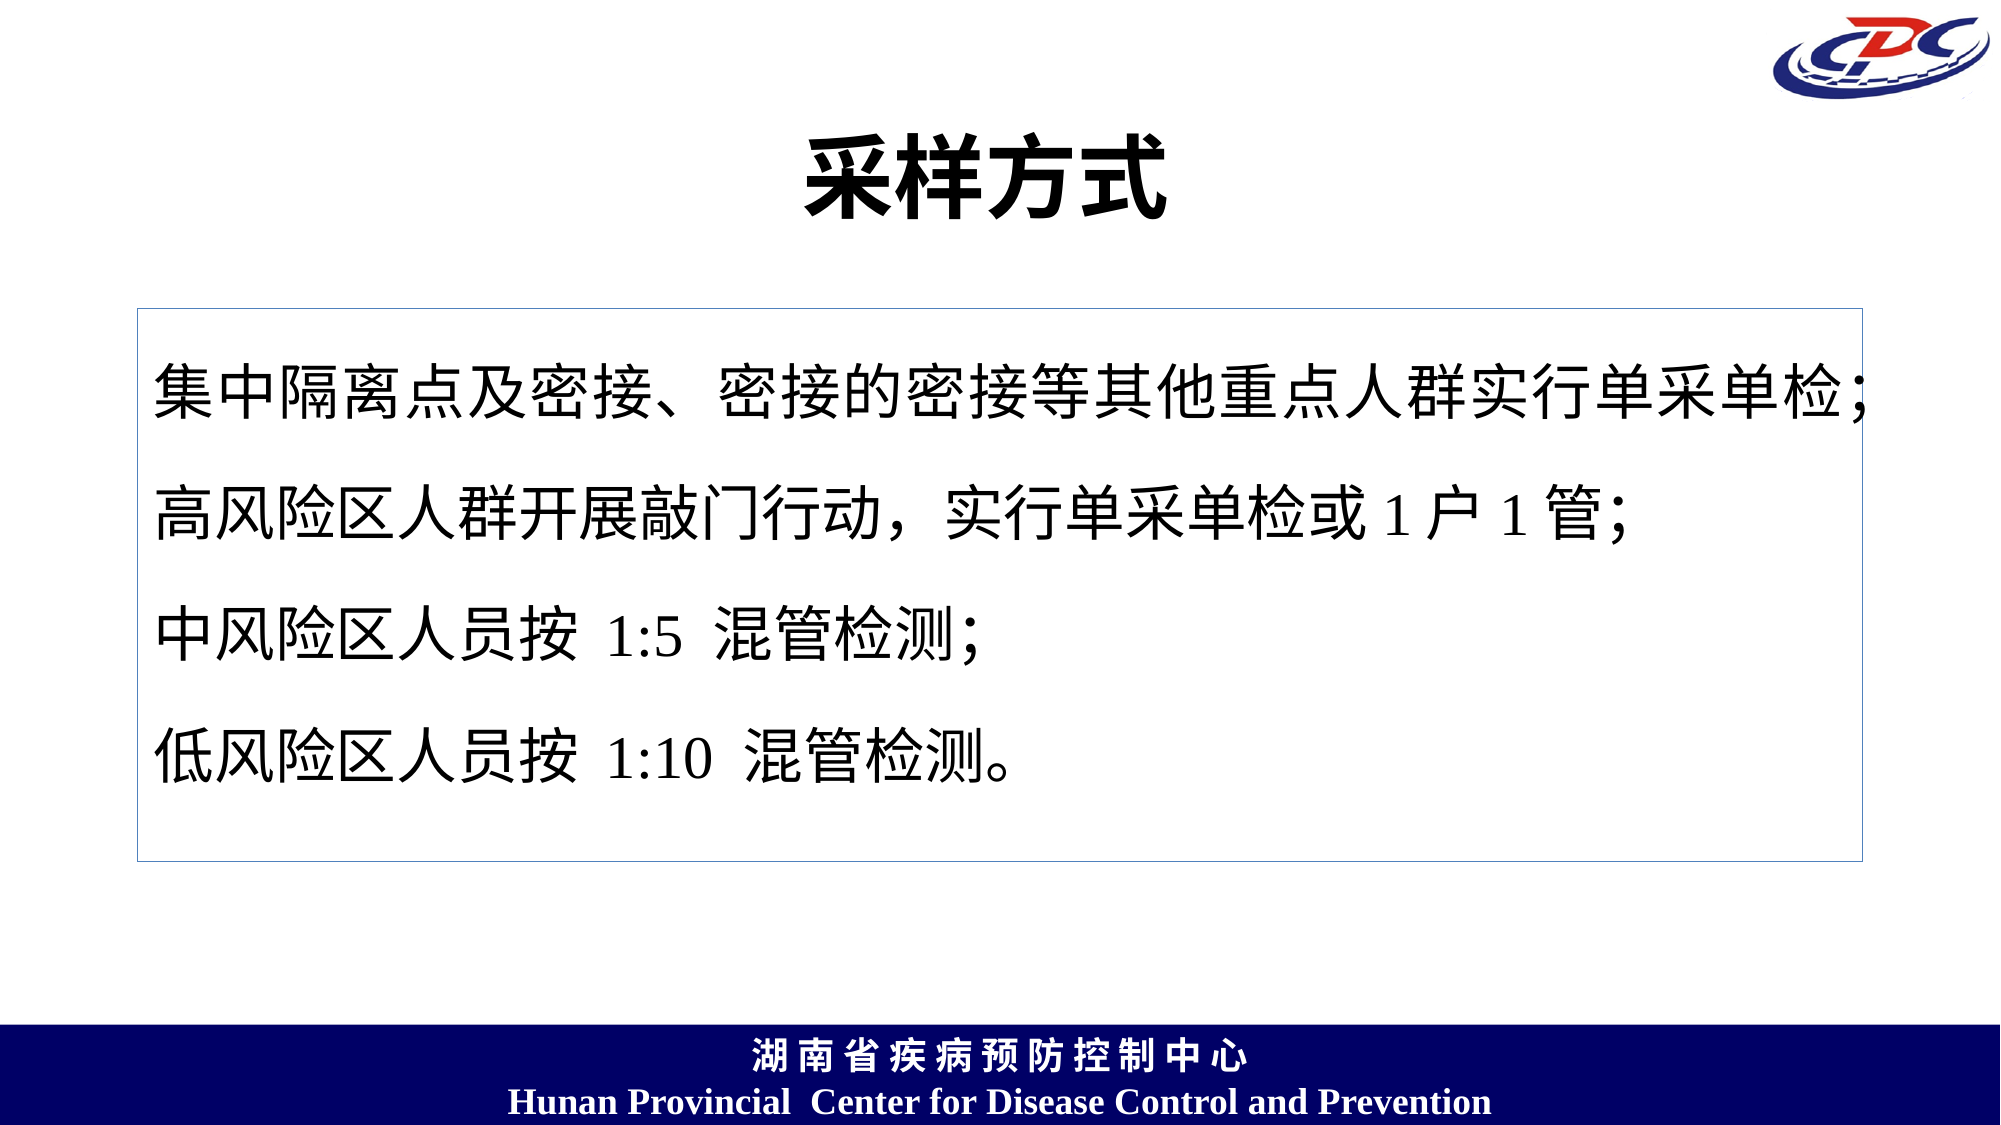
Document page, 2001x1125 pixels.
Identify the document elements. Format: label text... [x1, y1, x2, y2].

text_box 采样方式 [787, 112, 1184, 237]
picture [1766, 7, 1993, 102]
list 集中隔离点及密接、密接的密接等其他重点人群实行单采单检； 高风险区人群开展敲门行动，实行单采单检或1户1管； 中风险区人员按 1:5 混管检测； 低风险区人员按 1:10 混管检测。 [137, 308, 1863, 862]
